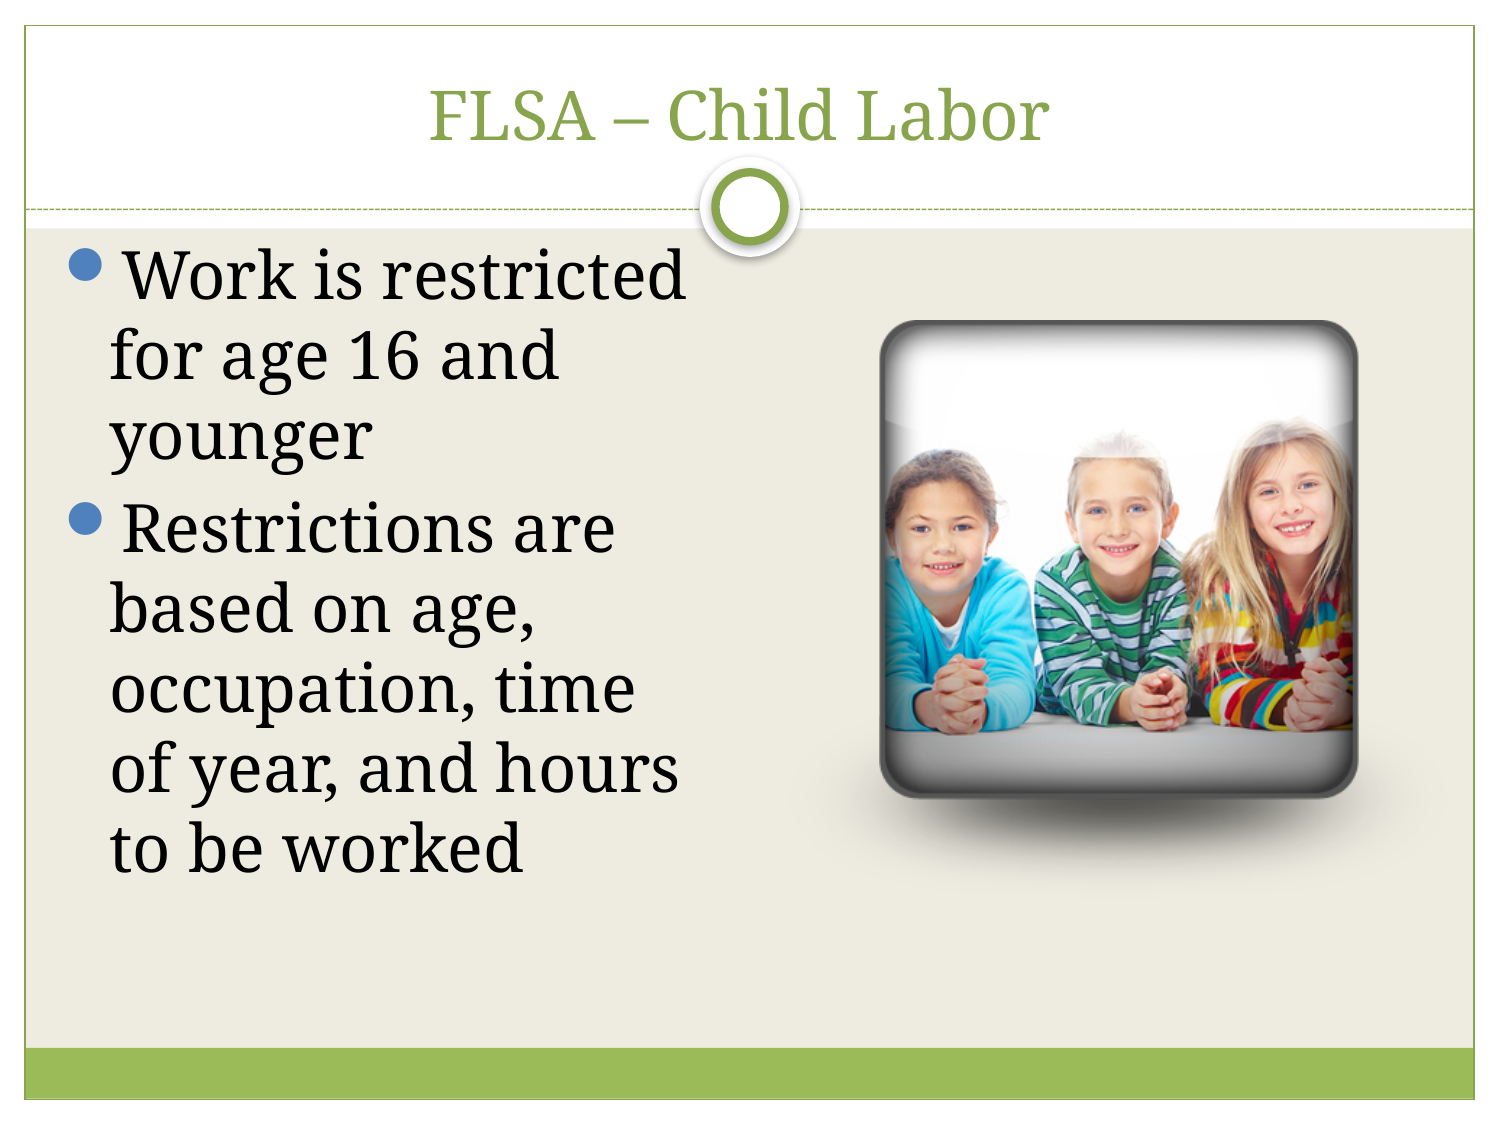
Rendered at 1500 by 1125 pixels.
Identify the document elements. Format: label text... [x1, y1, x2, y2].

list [787, 320, 1451, 898]
list Work is restricted for age 16 and younger Restrictions are based on age, occupation, time of year, and hours to be worked [49, 224, 712, 993]
title FLSA – Child Labor [49, 37, 1450, 162]
